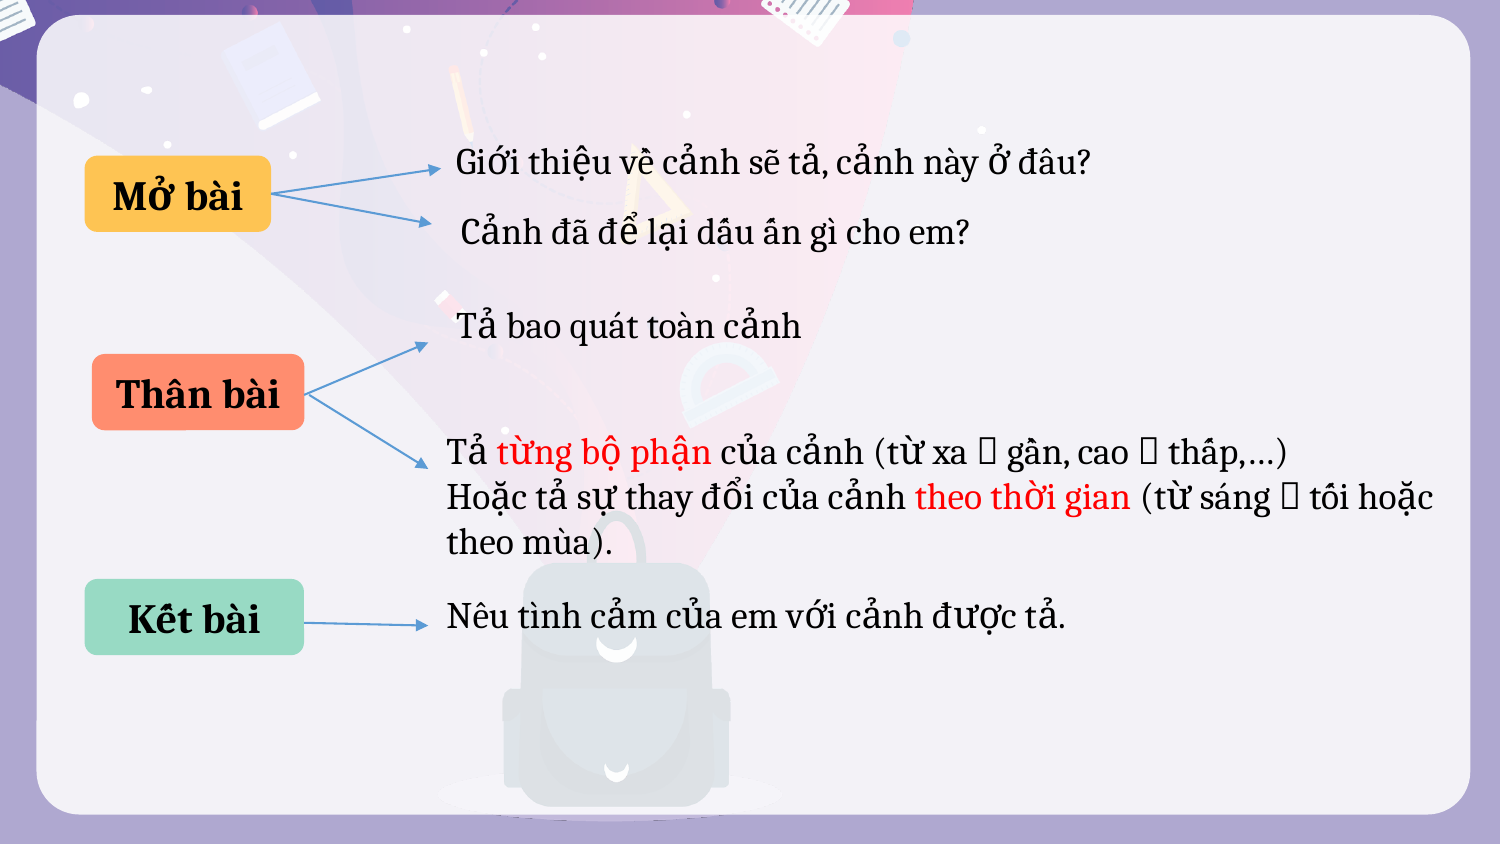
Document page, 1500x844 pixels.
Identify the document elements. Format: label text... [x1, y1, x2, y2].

text_box Kết bài [84, 578, 305, 656]
text_box Cảnh đã để lại dấu ấn gì cho em? [446, 199, 987, 260]
text_box Tả từng bộ phận của cảnh (từ xa  gần, cao  thấp,…) Hoặc tả sự thay đổi của cảnh theo thời gian (từ sáng  tối hoặc theo mùa). [431, 419, 1471, 570]
text_box Giới thiệu về cảnh sẽ tả, cảnh này ở đâu? [441, 130, 1434, 190]
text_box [270, 193, 433, 225]
text_box [34, 12, 1473, 817]
text_box Thân bài [91, 353, 303, 431]
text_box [270, 168, 442, 195]
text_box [303, 622, 429, 626]
picture [0, 0, 1235, 844]
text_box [303, 342, 429, 396]
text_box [308, 394, 429, 470]
text_box Mở bài [84, 155, 271, 232]
text_box Tả bao quát toàn cảnh [441, 293, 845, 354]
text_box Nêu tình cảm của em với cảnh được tả. [431, 583, 1156, 643]
